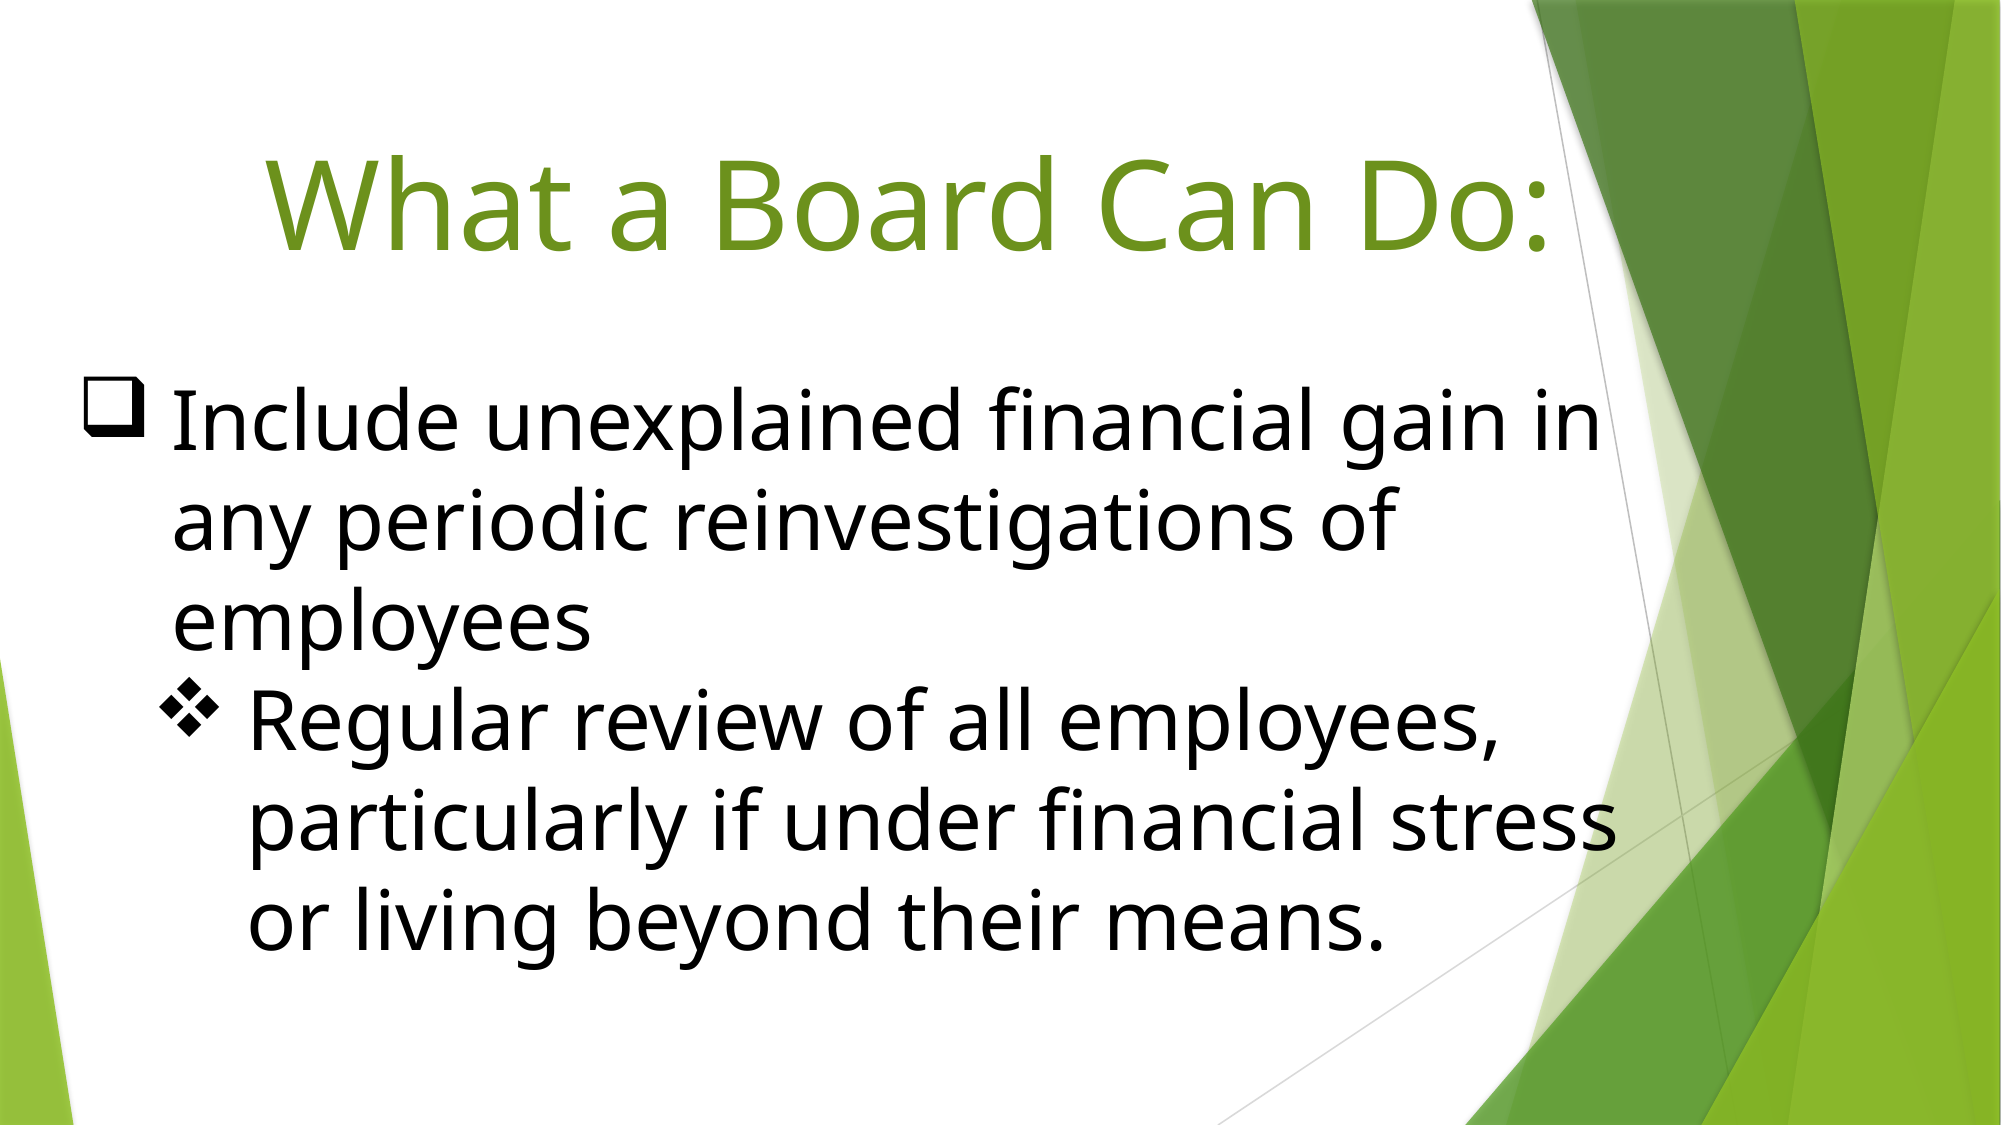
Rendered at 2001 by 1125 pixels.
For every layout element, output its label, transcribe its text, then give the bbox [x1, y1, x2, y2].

text_box What a Board Can Do: [250, 117, 1570, 283]
text_box Include unexplained financial gain in any periodic reinvestigations of employees Regular review of all employees, particularly if under financial stress or living beyond their means. [62, 359, 1710, 975]
